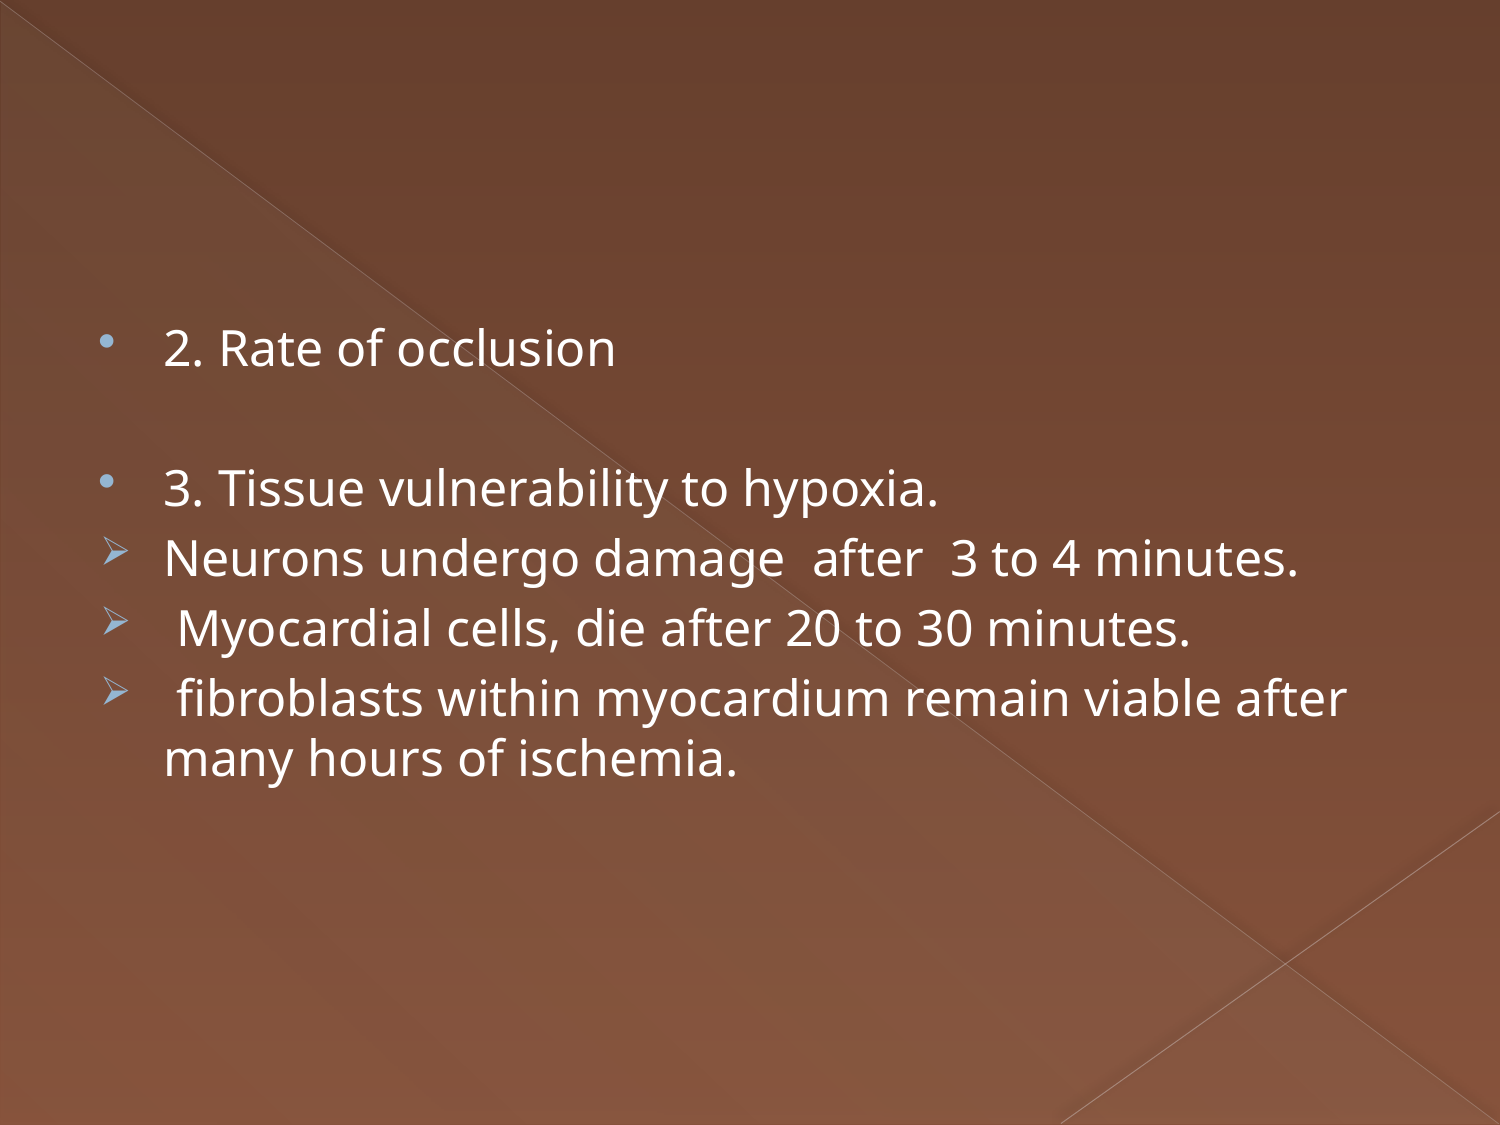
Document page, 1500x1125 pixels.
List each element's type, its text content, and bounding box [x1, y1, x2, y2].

list 2. Rate of occlusion 3. Tissue vulnerability to hypoxia. Neurons undergo damage after 3 to 4 minutes. Myocardial cells, die after 20 to 30 minutes. fibroblasts within myocardium remain viable after many hours of ischemia. [75, 308, 1425, 1059]
